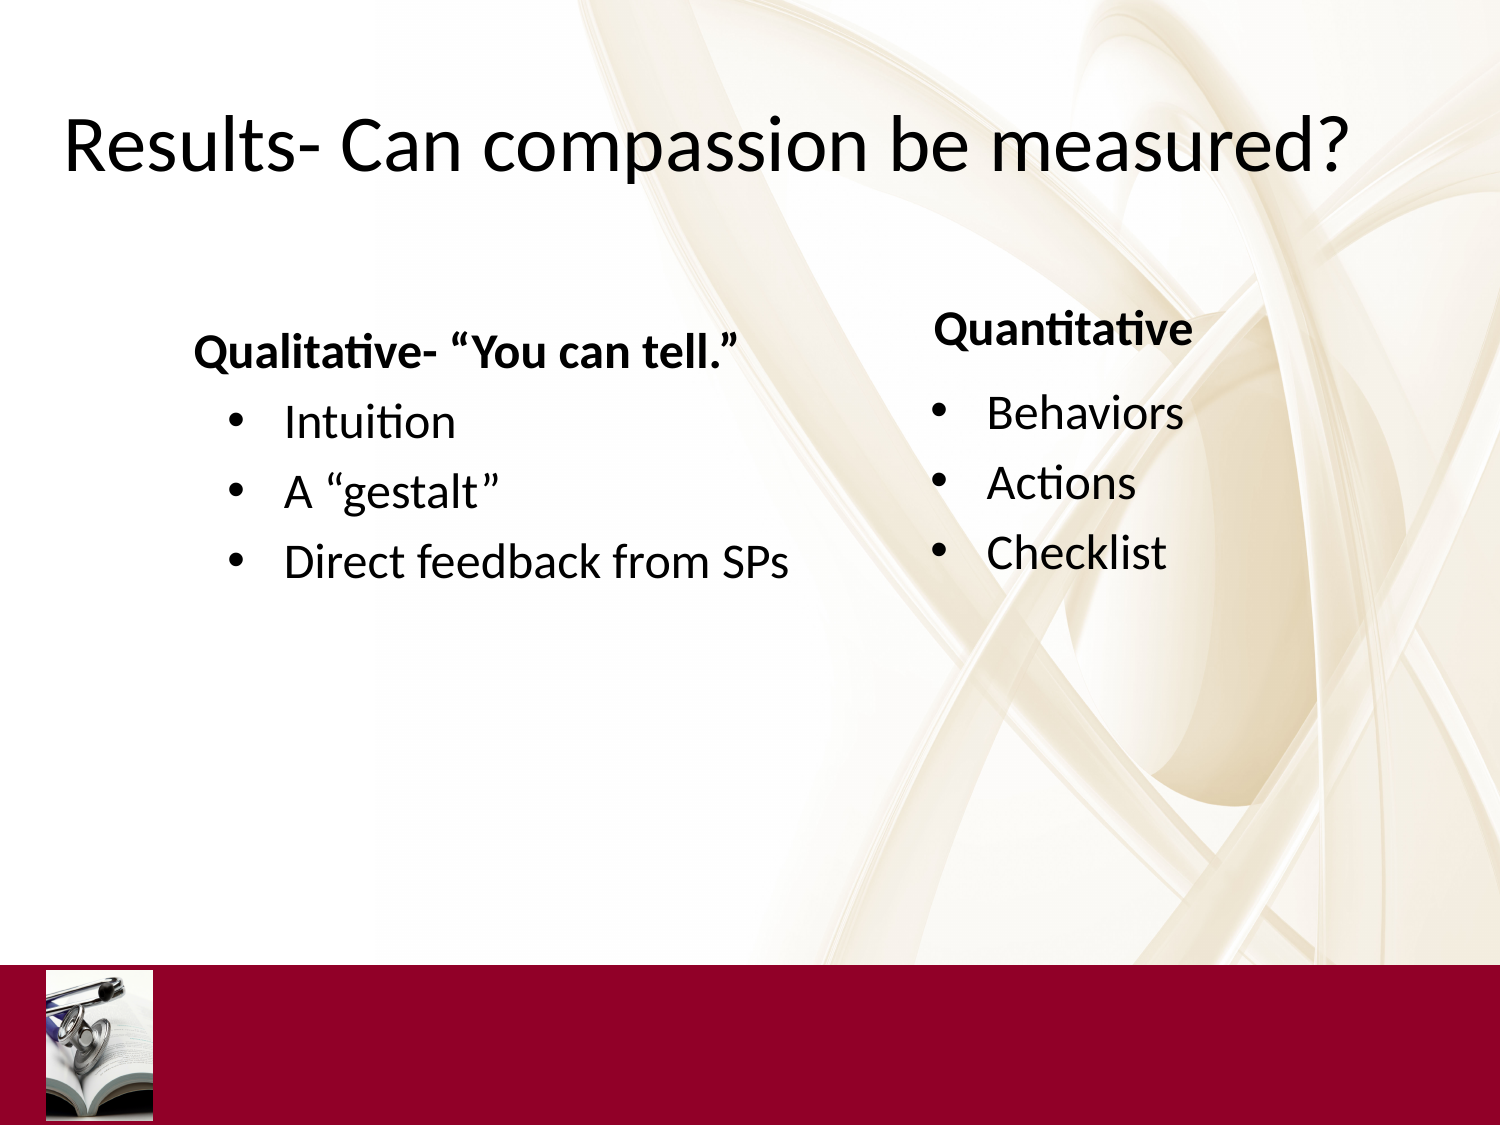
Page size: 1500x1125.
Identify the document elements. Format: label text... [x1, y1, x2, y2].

picture [46, 970, 153, 1121]
list Intuition A “gestalt” Direct feedback from SPs [212, 381, 863, 749]
list Behaviors Actions Checklist [915, 372, 1329, 895]
list Quantitative [918, 285, 1232, 363]
list Qualitative- “You can tell.” [178, 340, 792, 446]
picture [375, 0, 1500, 965]
title Results- Can compassion be measured? [12, 45, 1425, 233]
